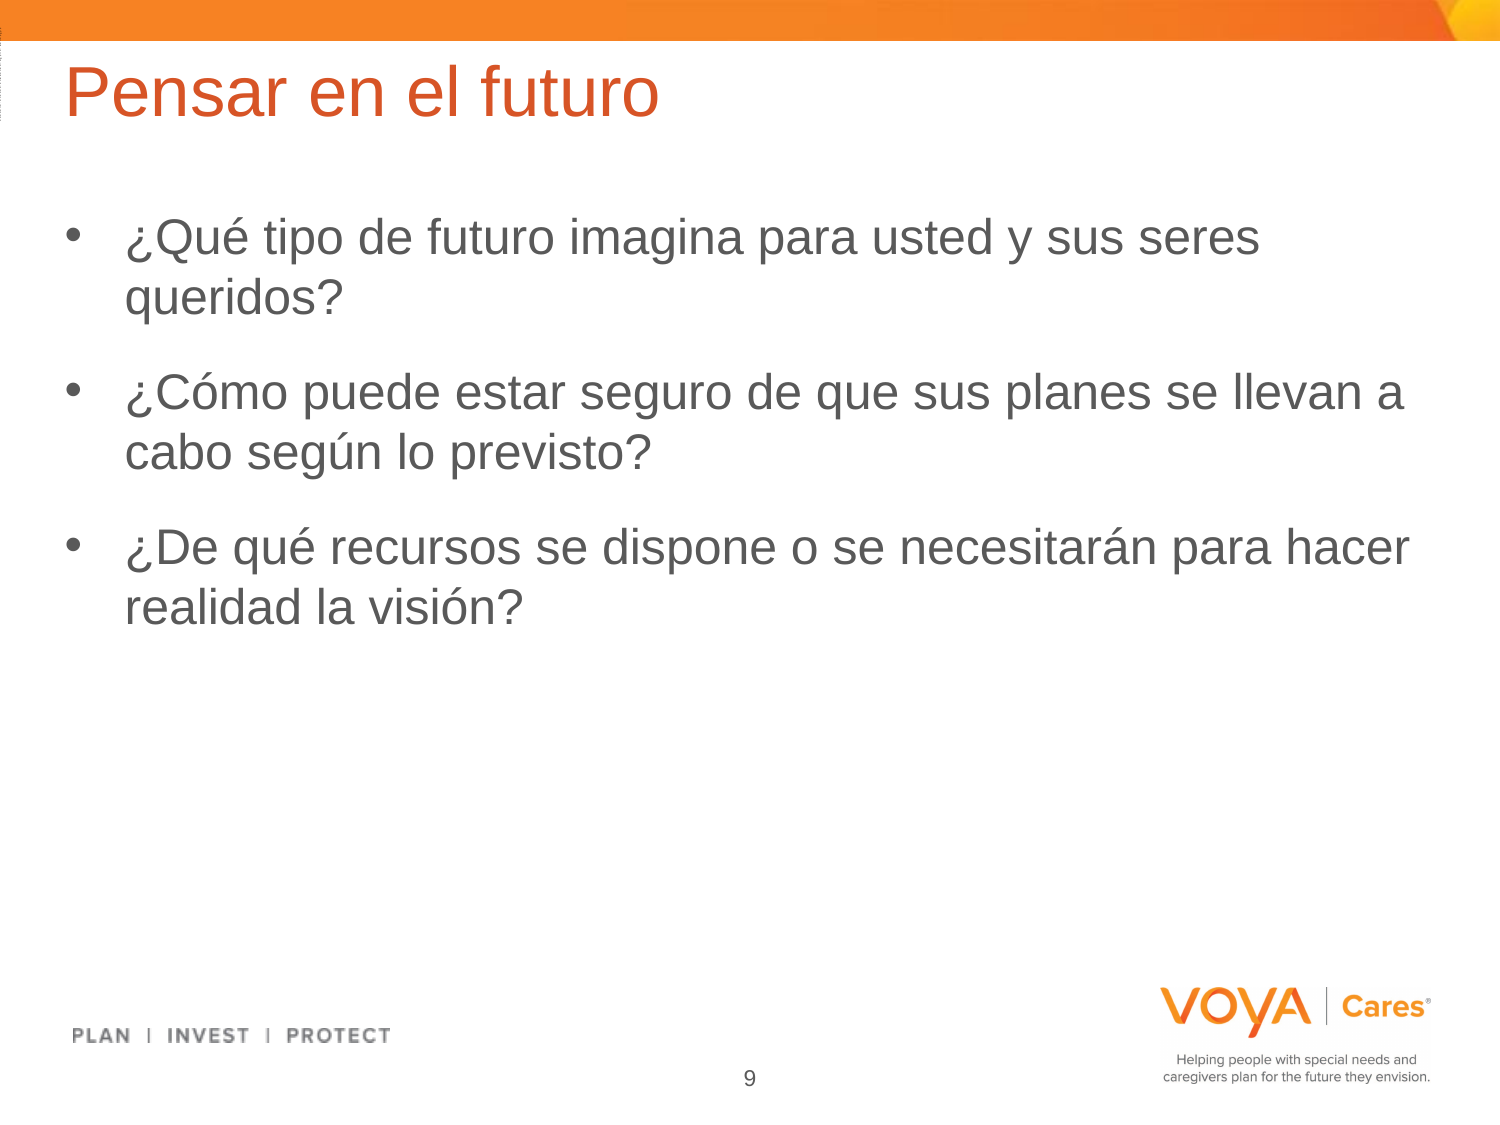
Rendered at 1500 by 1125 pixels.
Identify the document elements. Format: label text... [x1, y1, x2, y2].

picture [0, 0, 1500, 41]
title Pensar en el futuro [64, 61, 1433, 180]
list ¿Qué tipo de futuro imagina para usted y sus seres queridos? ¿Cómo puede estar seguro de que sus planes se llevan a cabo según lo previsto? ¿De qué recursos se dispone o se necesitarán para hacer realidad la visión? [64, 204, 1433, 947]
picture [1160, 987, 1431, 1084]
picture [73, 1028, 390, 1043]
